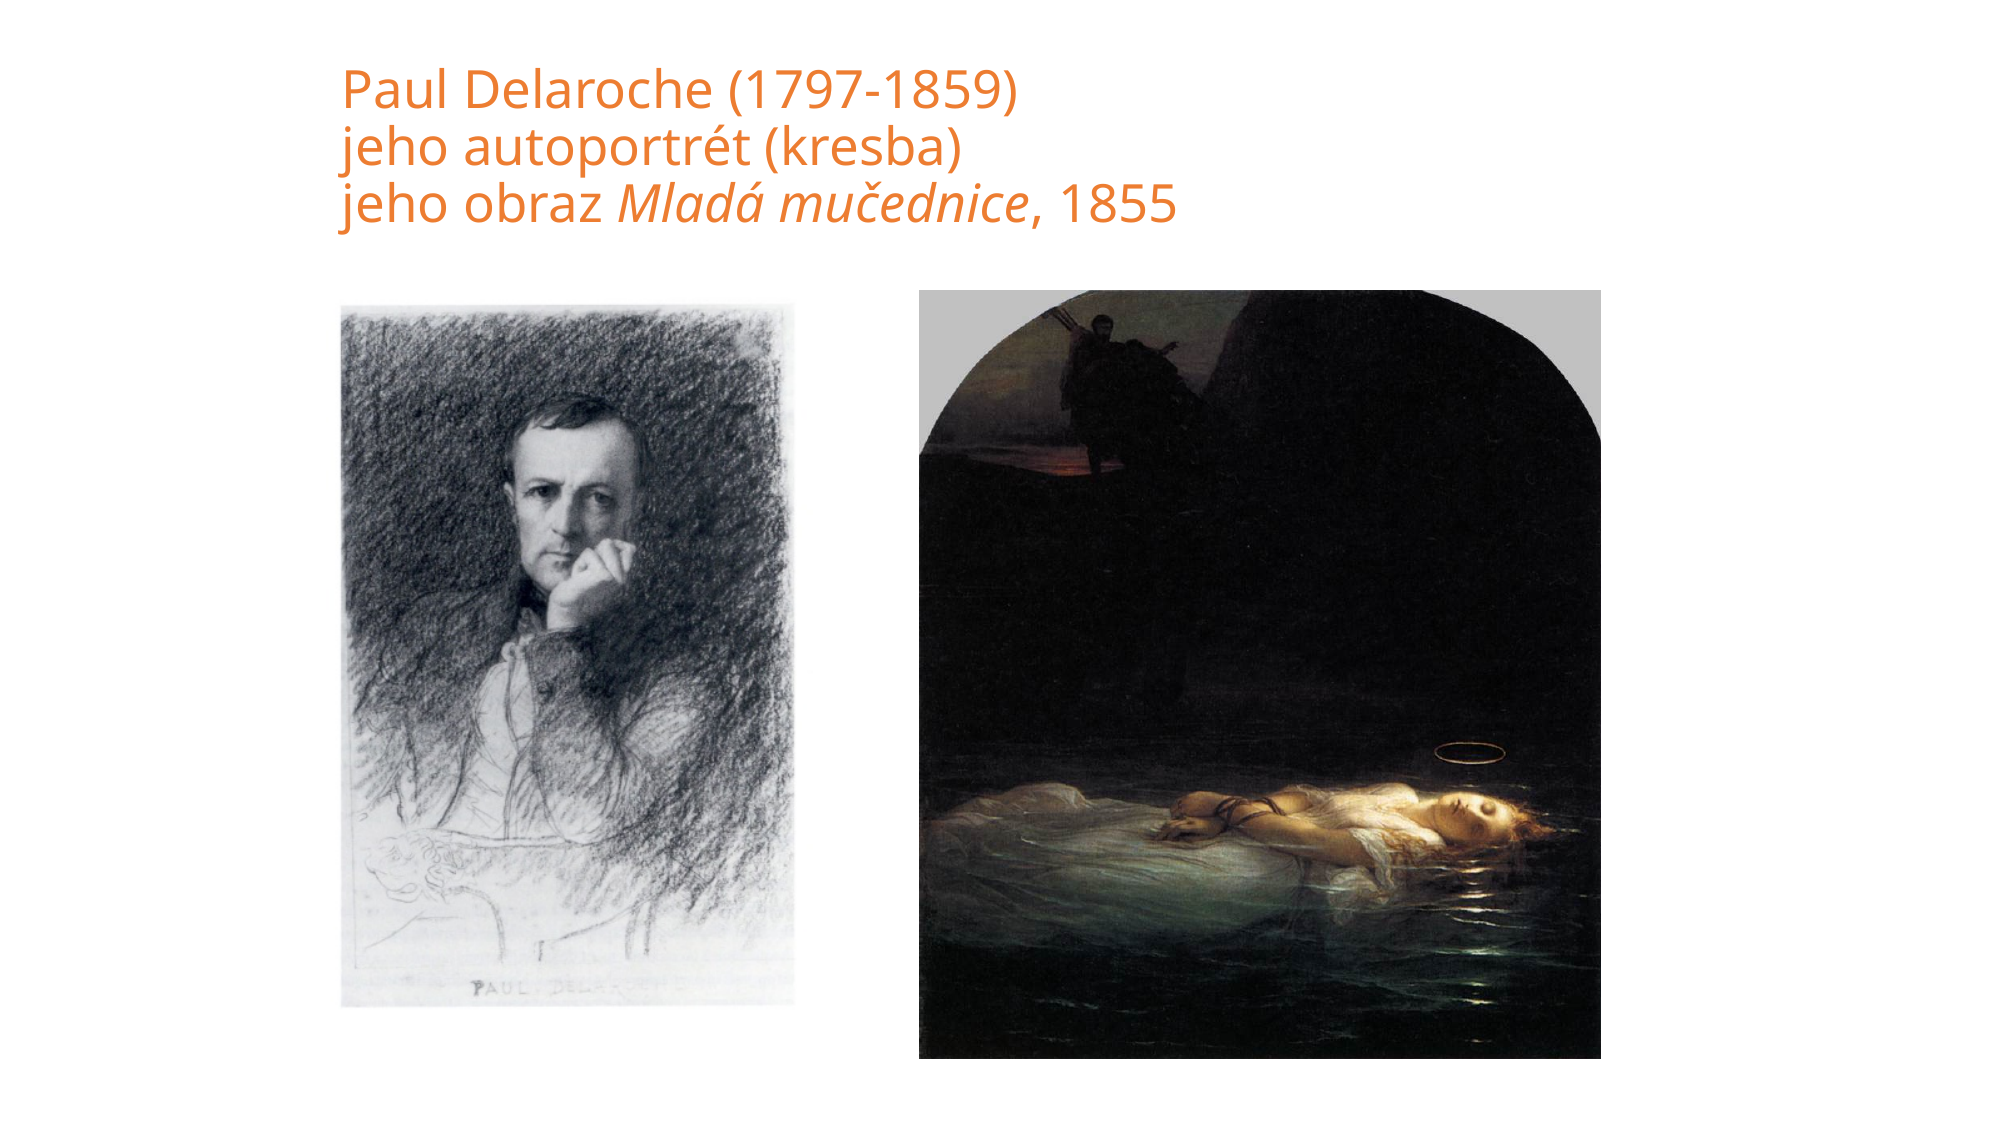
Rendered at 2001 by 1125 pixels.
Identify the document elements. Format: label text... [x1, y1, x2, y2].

picture [326, 290, 813, 1023]
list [919, 290, 1601, 1059]
title Paul Delaroche (1797-1859) jeho autoportrét (kresba) jeho obraz Mladá mučednice, 1855 [326, 54, 1674, 243]
